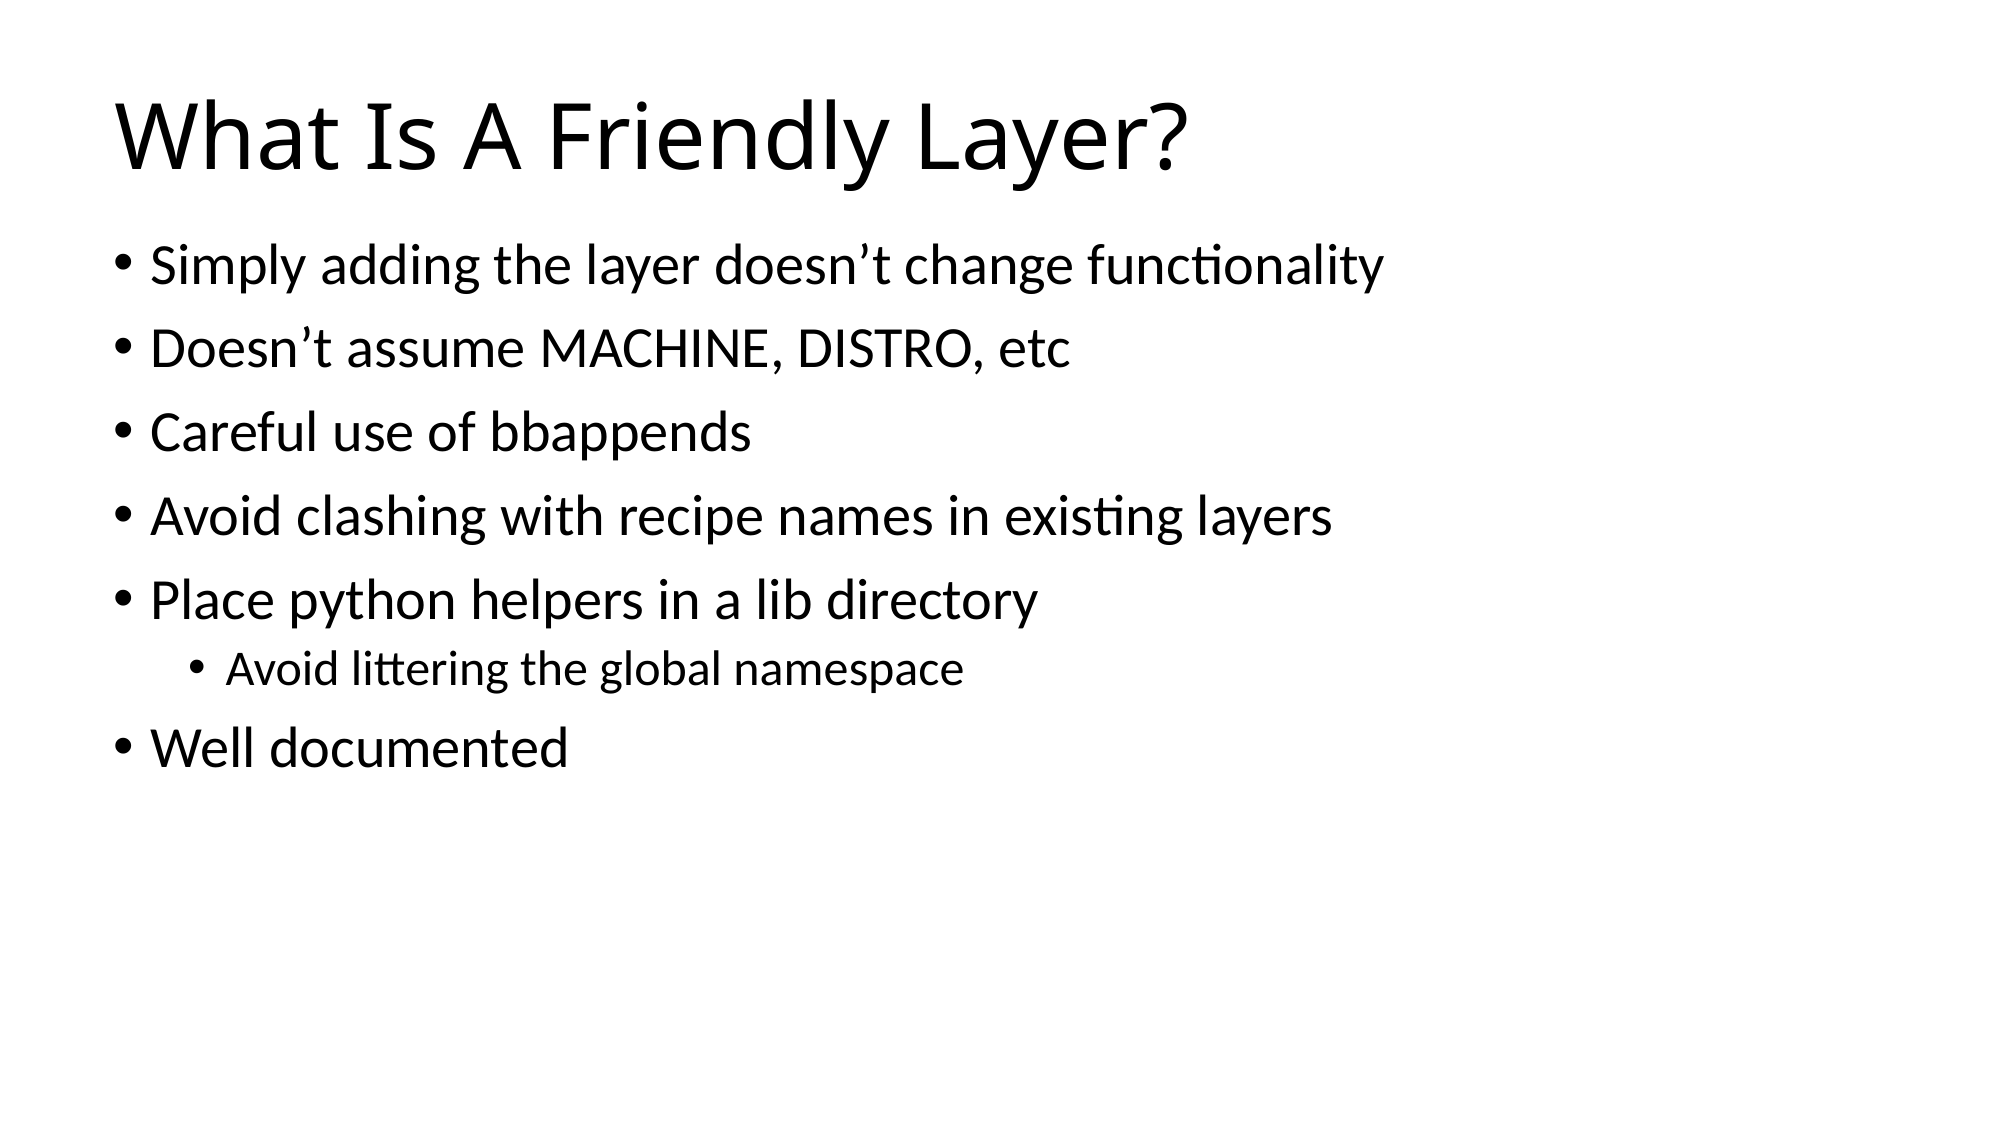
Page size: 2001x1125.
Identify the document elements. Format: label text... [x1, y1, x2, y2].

list Simply adding the layer doesn’t change functionality Doesn’t assume MACHINE, DISTRO, etc Careful use of bbappends Avoid clashing with recipe names in existing layers Place python helpers in a lib directory Avoid littering the global namespace Well documented [98, 226, 1899, 970]
title What Is A Friendly Layer? [99, 67, 1899, 213]
